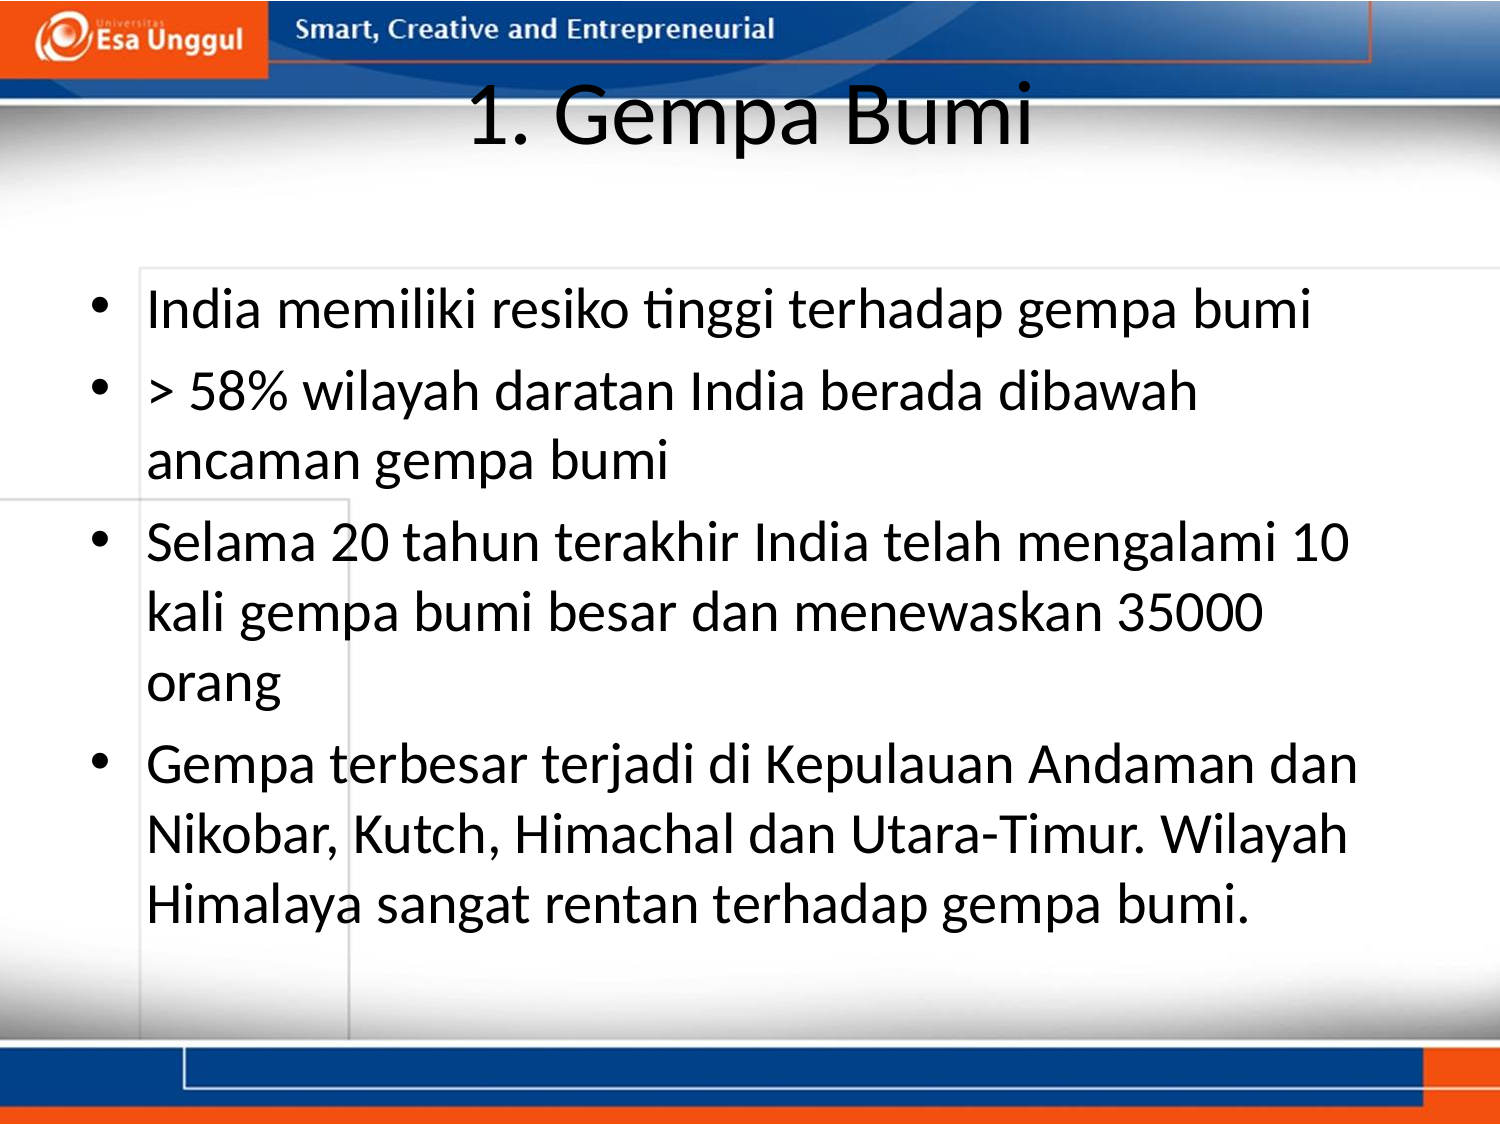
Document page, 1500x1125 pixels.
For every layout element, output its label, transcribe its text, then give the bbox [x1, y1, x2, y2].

picture [0, 1, 1500, 1124]
title 1. Gempa Bumi [75, 45, 1425, 233]
list India memiliki resiko tinggi terhadap gempa bumi > 58% wilayah daratan India berada dibawah ancaman gempa bumi Selama 20 tahun terakhir India telah mengalami 10 kali gempa bumi besar dan menewaskan 35000 orang Gempa terbesar terjadi di Kepulauan Andaman dan Nikobar, Kutch, Himachal dan Utara-Timur. Wilayah Himalaya sangat rentan terhadap gempa bumi. [75, 262, 1425, 1005]
